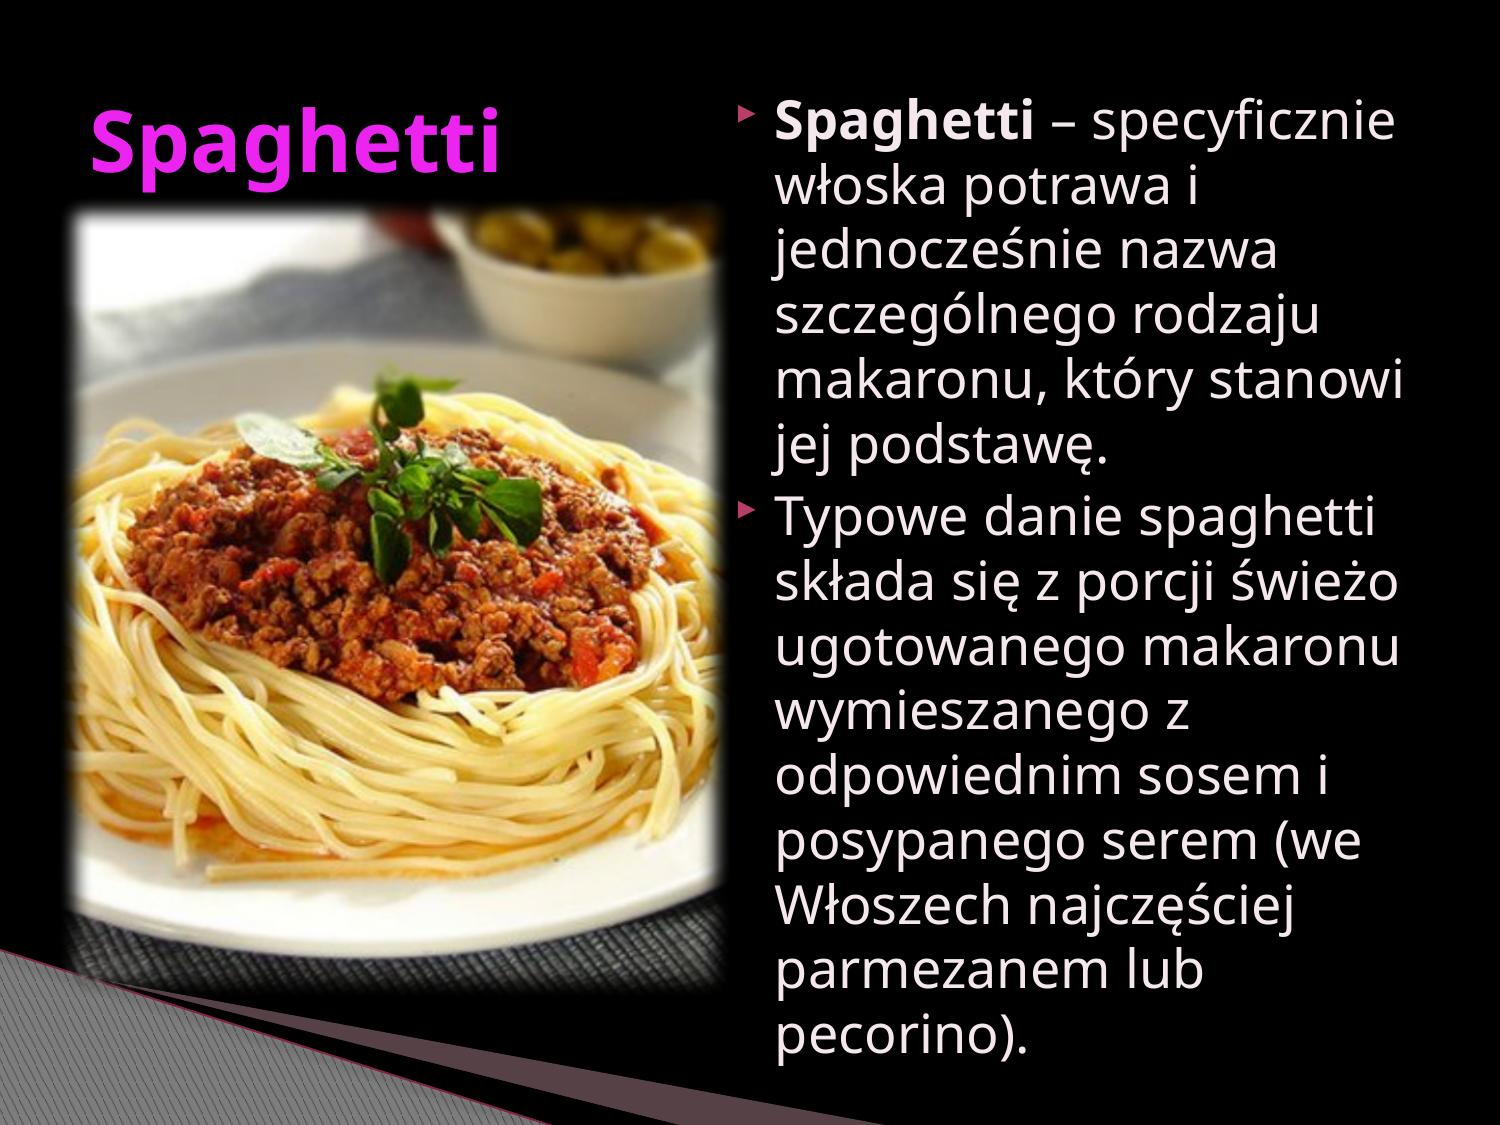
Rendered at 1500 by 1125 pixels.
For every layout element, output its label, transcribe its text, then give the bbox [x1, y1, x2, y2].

list Spaghetti – specyficznie włoska potrawa i jednocześnie nazwa szczególnego rodzaju makaronu, który stanowi jej podstawę. Typowe danie spaghetti składa się z porcji świeżo ugotowanego makaronu wymieszanego z odpowiednim sosem i posypanego serem (we Włoszech najczęściej parmezanem lub pecorino). [702, 78, 1449, 1083]
title Spaghetti [75, 45, 1425, 233]
picture [0, 195, 732, 1125]
